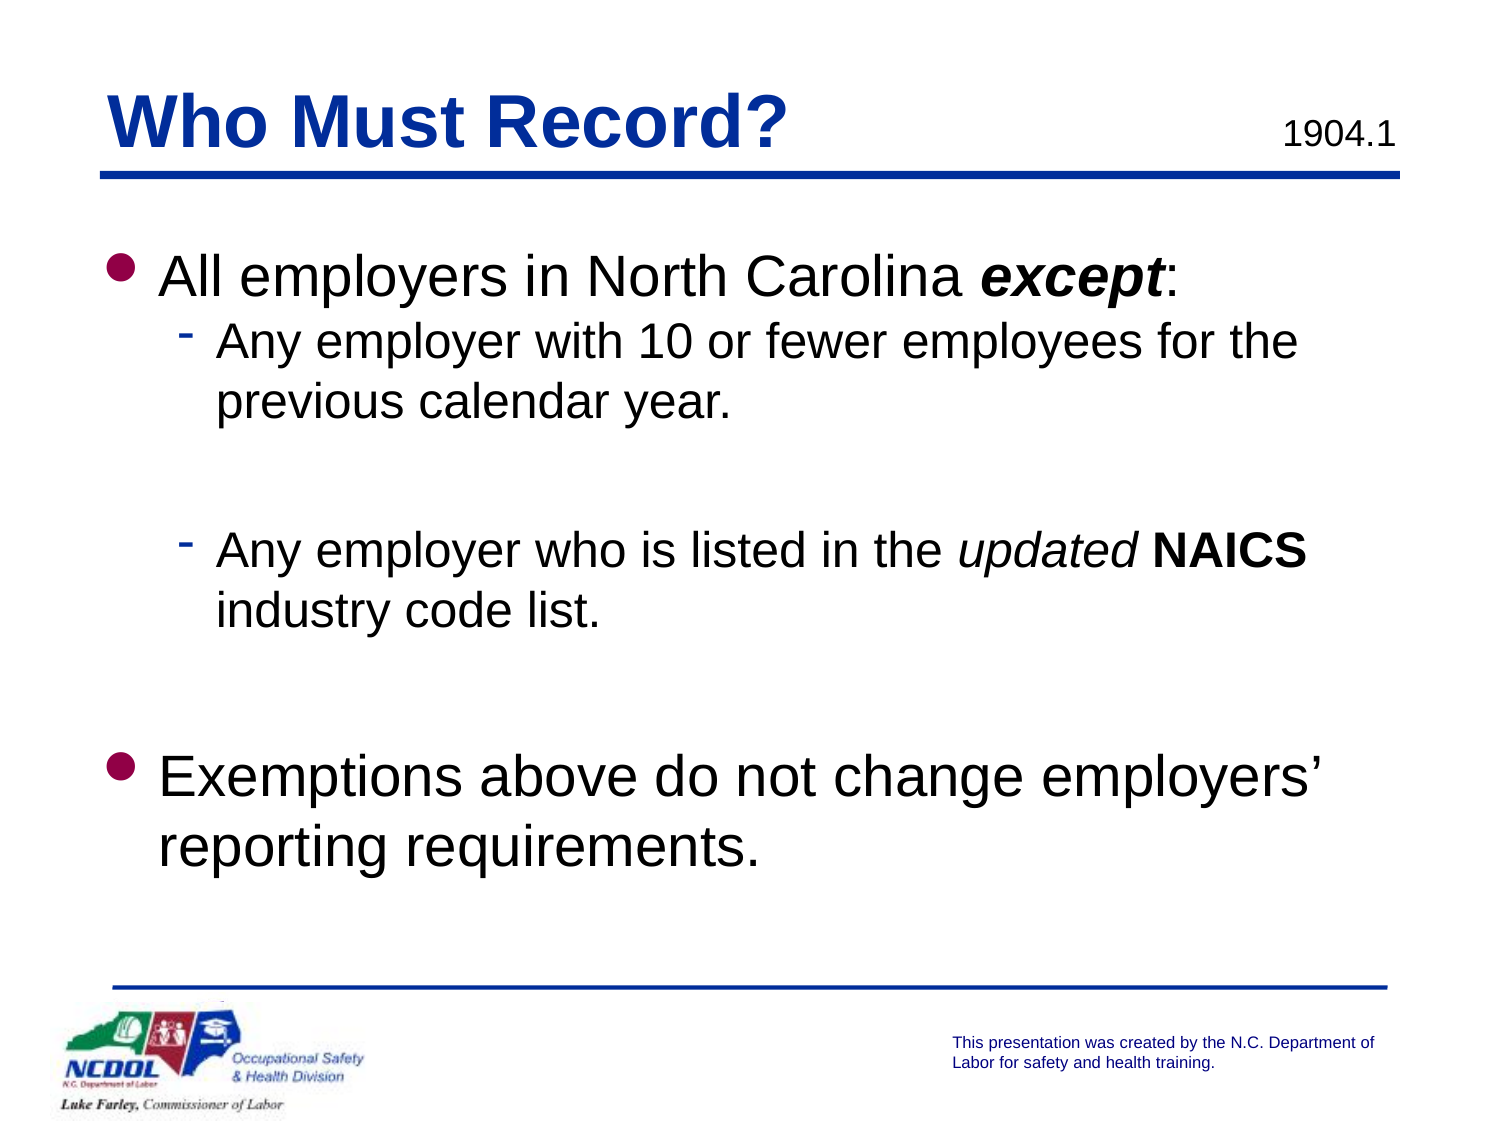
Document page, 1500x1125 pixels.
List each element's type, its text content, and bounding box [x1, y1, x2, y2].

picture [50, 992, 375, 1121]
list All employers in North Carolina except: Any employer with 10 or fewer employees for the previous calendar year. Any employer who is listed in the updated NAICS industry code list. Exemptions above do not change employers’ reporting requirements. [87, 174, 1413, 938]
title Who Must Record? [99, 72, 1450, 163]
text_box 1904.1 [1267, 101, 1412, 162]
